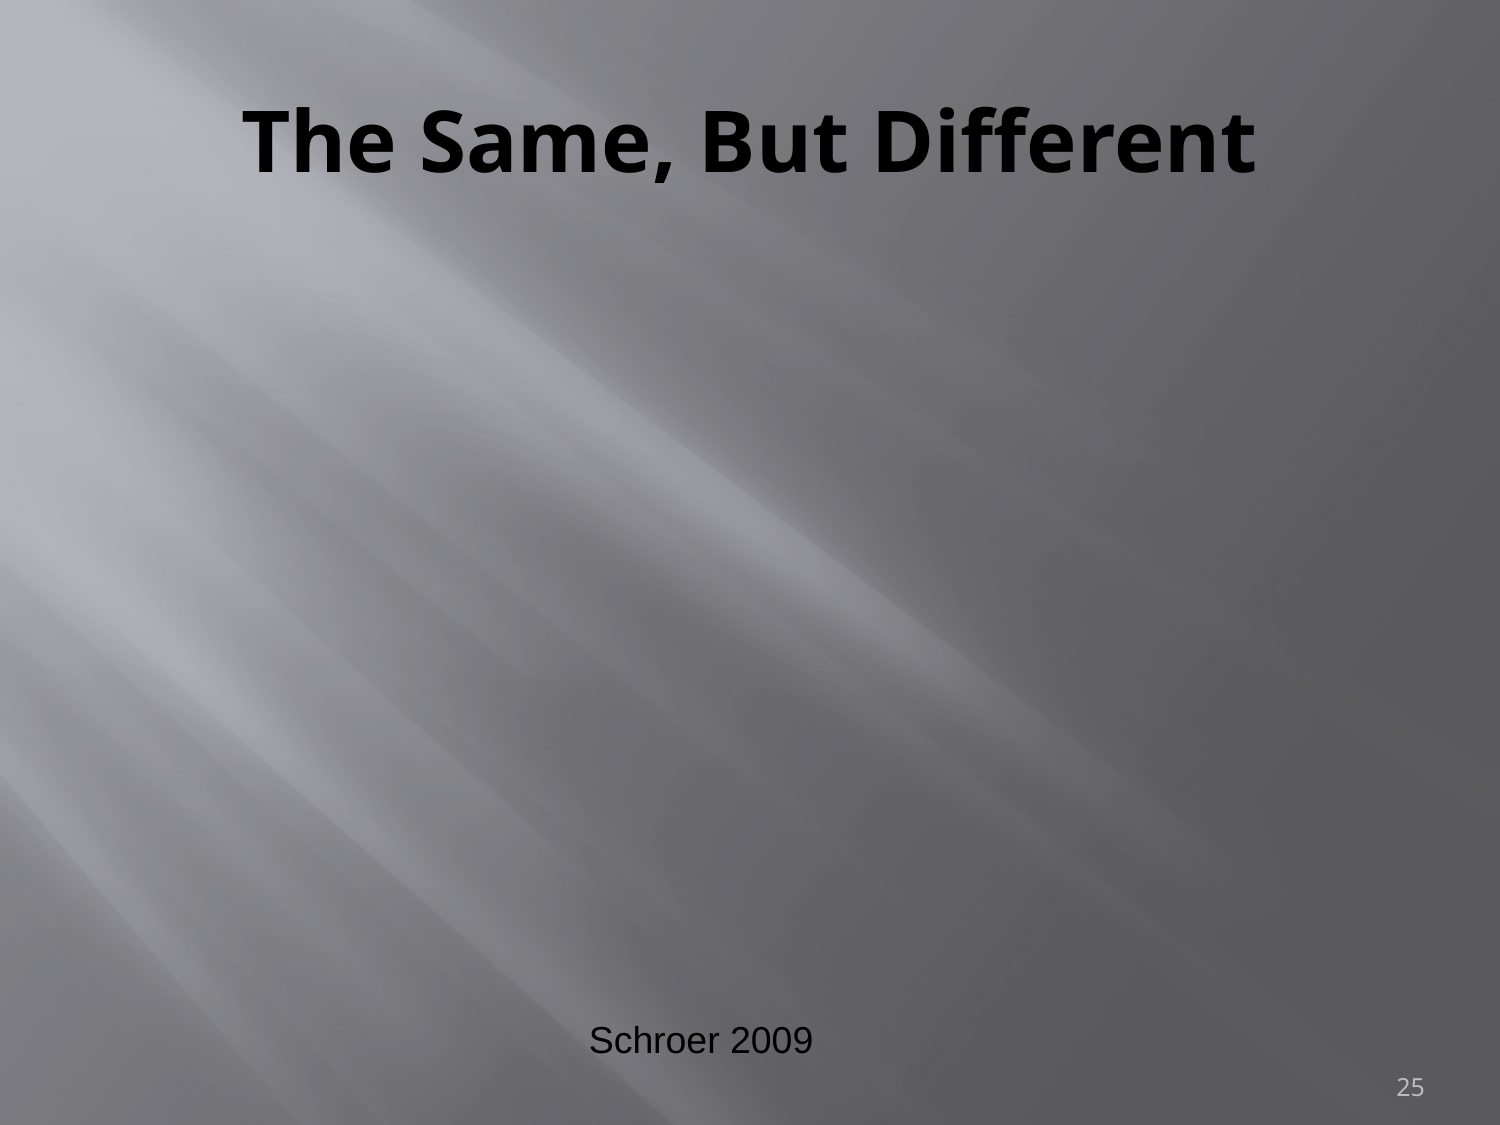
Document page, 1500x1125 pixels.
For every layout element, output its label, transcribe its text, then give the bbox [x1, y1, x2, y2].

text_box Schroer 2009 [573, 1008, 829, 1068]
title The Same, But Different [75, 45, 1425, 233]
slide_number 25 [1299, 1052, 1425, 1113]
picture [249, 362, 1226, 763]
